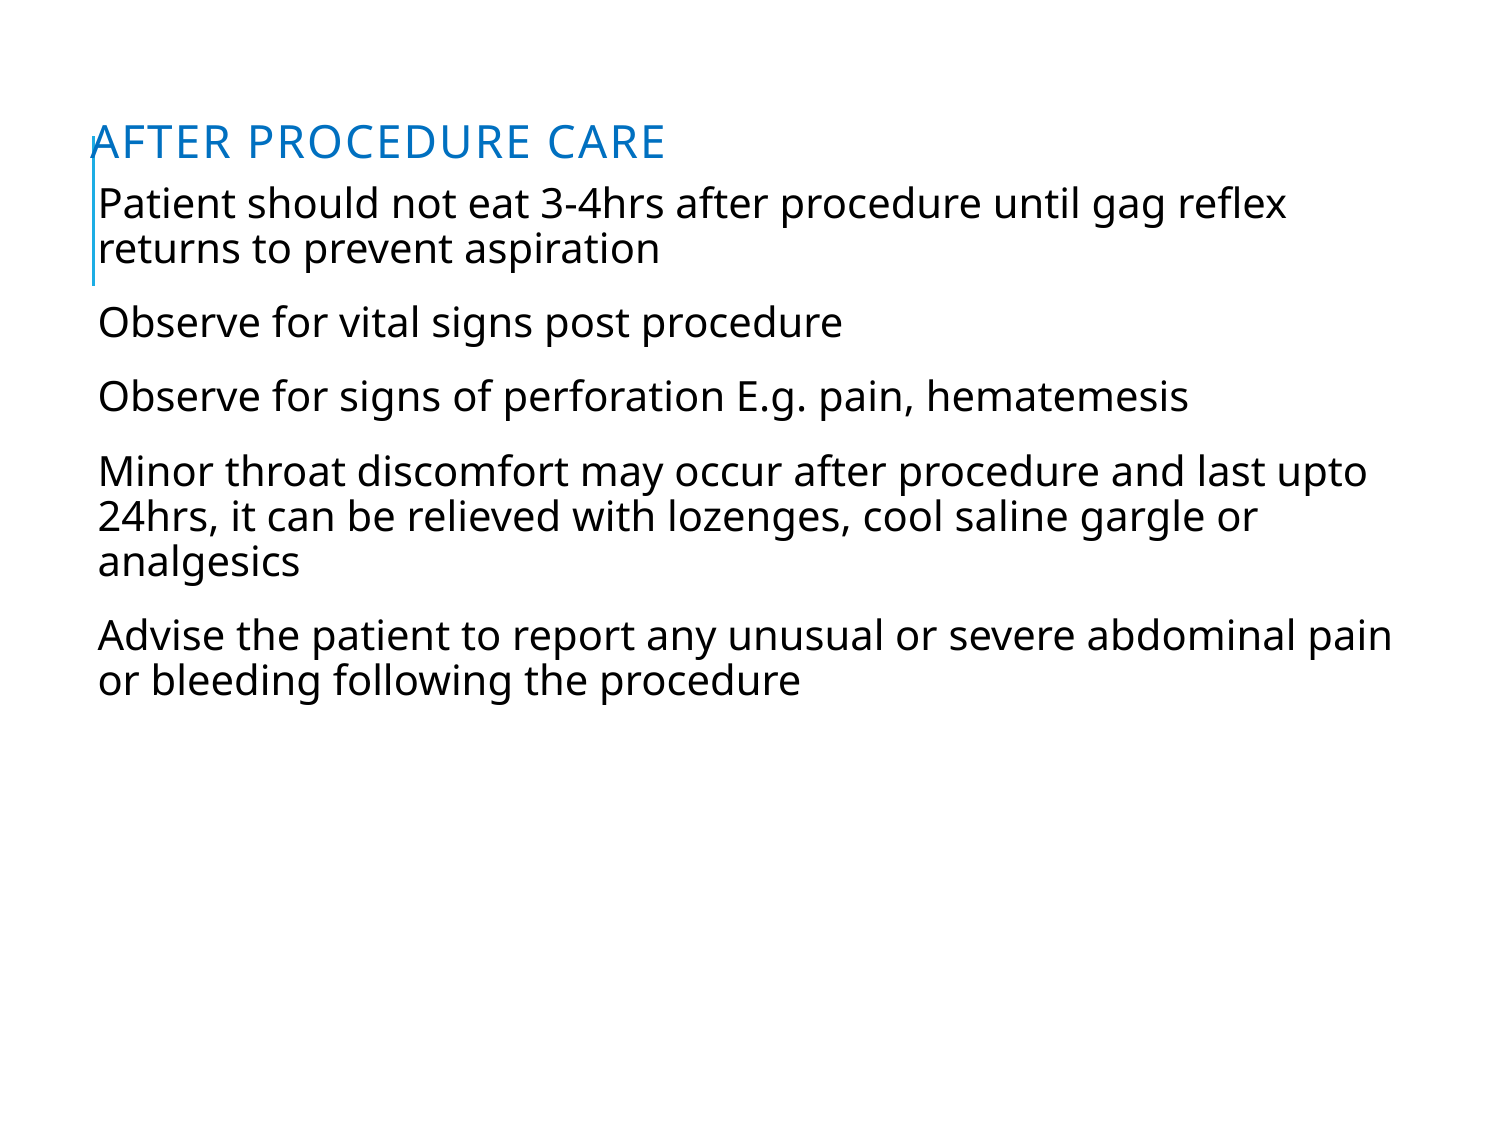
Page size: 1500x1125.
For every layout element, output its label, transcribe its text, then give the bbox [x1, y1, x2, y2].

list Patient should not eat 3-4hrs after procedure until gag reflex returns to prevent aspiration Observe for vital signs post procedure Observe for signs of perforation E.g. pain, hematemesis Minor throat discomfort may occur after procedure and last upto 24hrs, it can be relieved with lozenges, cool saline gargle or analgesics Advise the patient to report any unusual or severe abdominal pain or bleeding following the procedure [75, 174, 1425, 1038]
title After procedure care [75, 115, 1425, 174]
